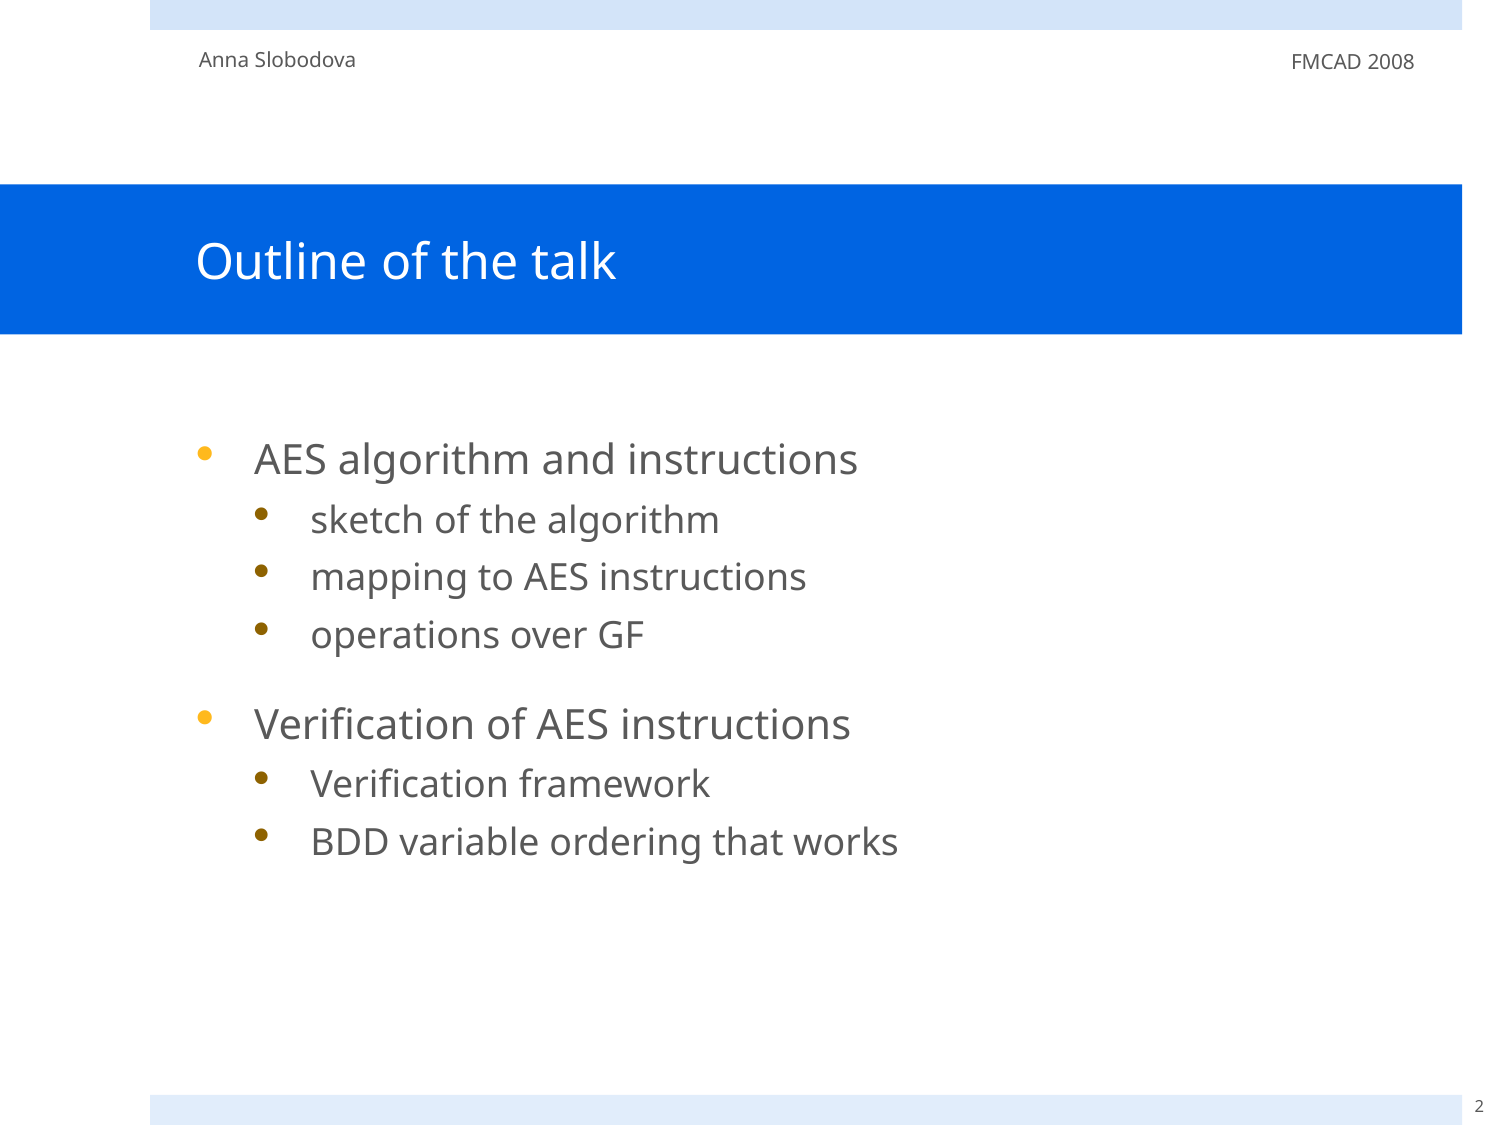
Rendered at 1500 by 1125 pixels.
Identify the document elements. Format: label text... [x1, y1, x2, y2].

slide_number 2 [1441, 1077, 1500, 1125]
footer Anna Slobodova [183, 30, 659, 91]
title Outline of the talk [0, 184, 1463, 335]
slide_number FMCAD 2008 [1079, 30, 1430, 91]
list AES algorithm and instructions sketch of the algorithm mapping to AES instructions operations over GF Verification of AES instructions Verification framework BDD variable ordering that works [182, 425, 1432, 1028]
